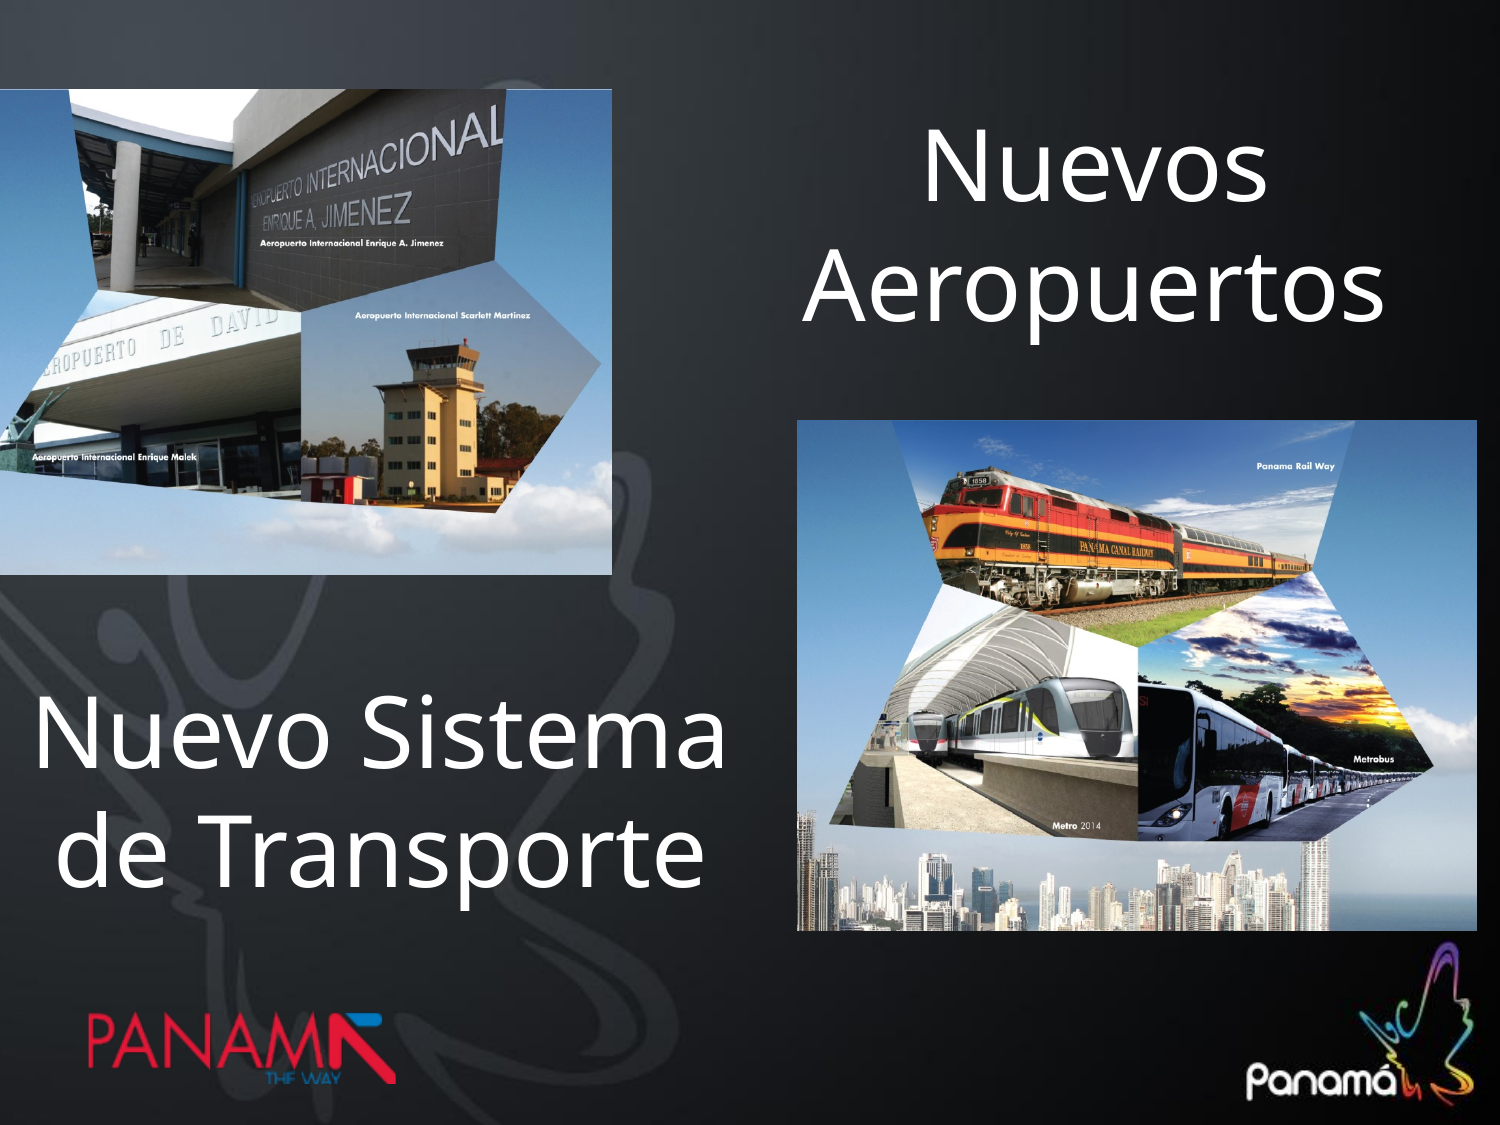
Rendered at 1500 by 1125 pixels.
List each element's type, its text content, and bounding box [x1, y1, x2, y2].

text_box Nuevo Sistema de Transporte [0, 738, 791, 838]
picture [0, 0, 1500, 1125]
text_box Nuevos Aeropuertos [738, 149, 1453, 295]
